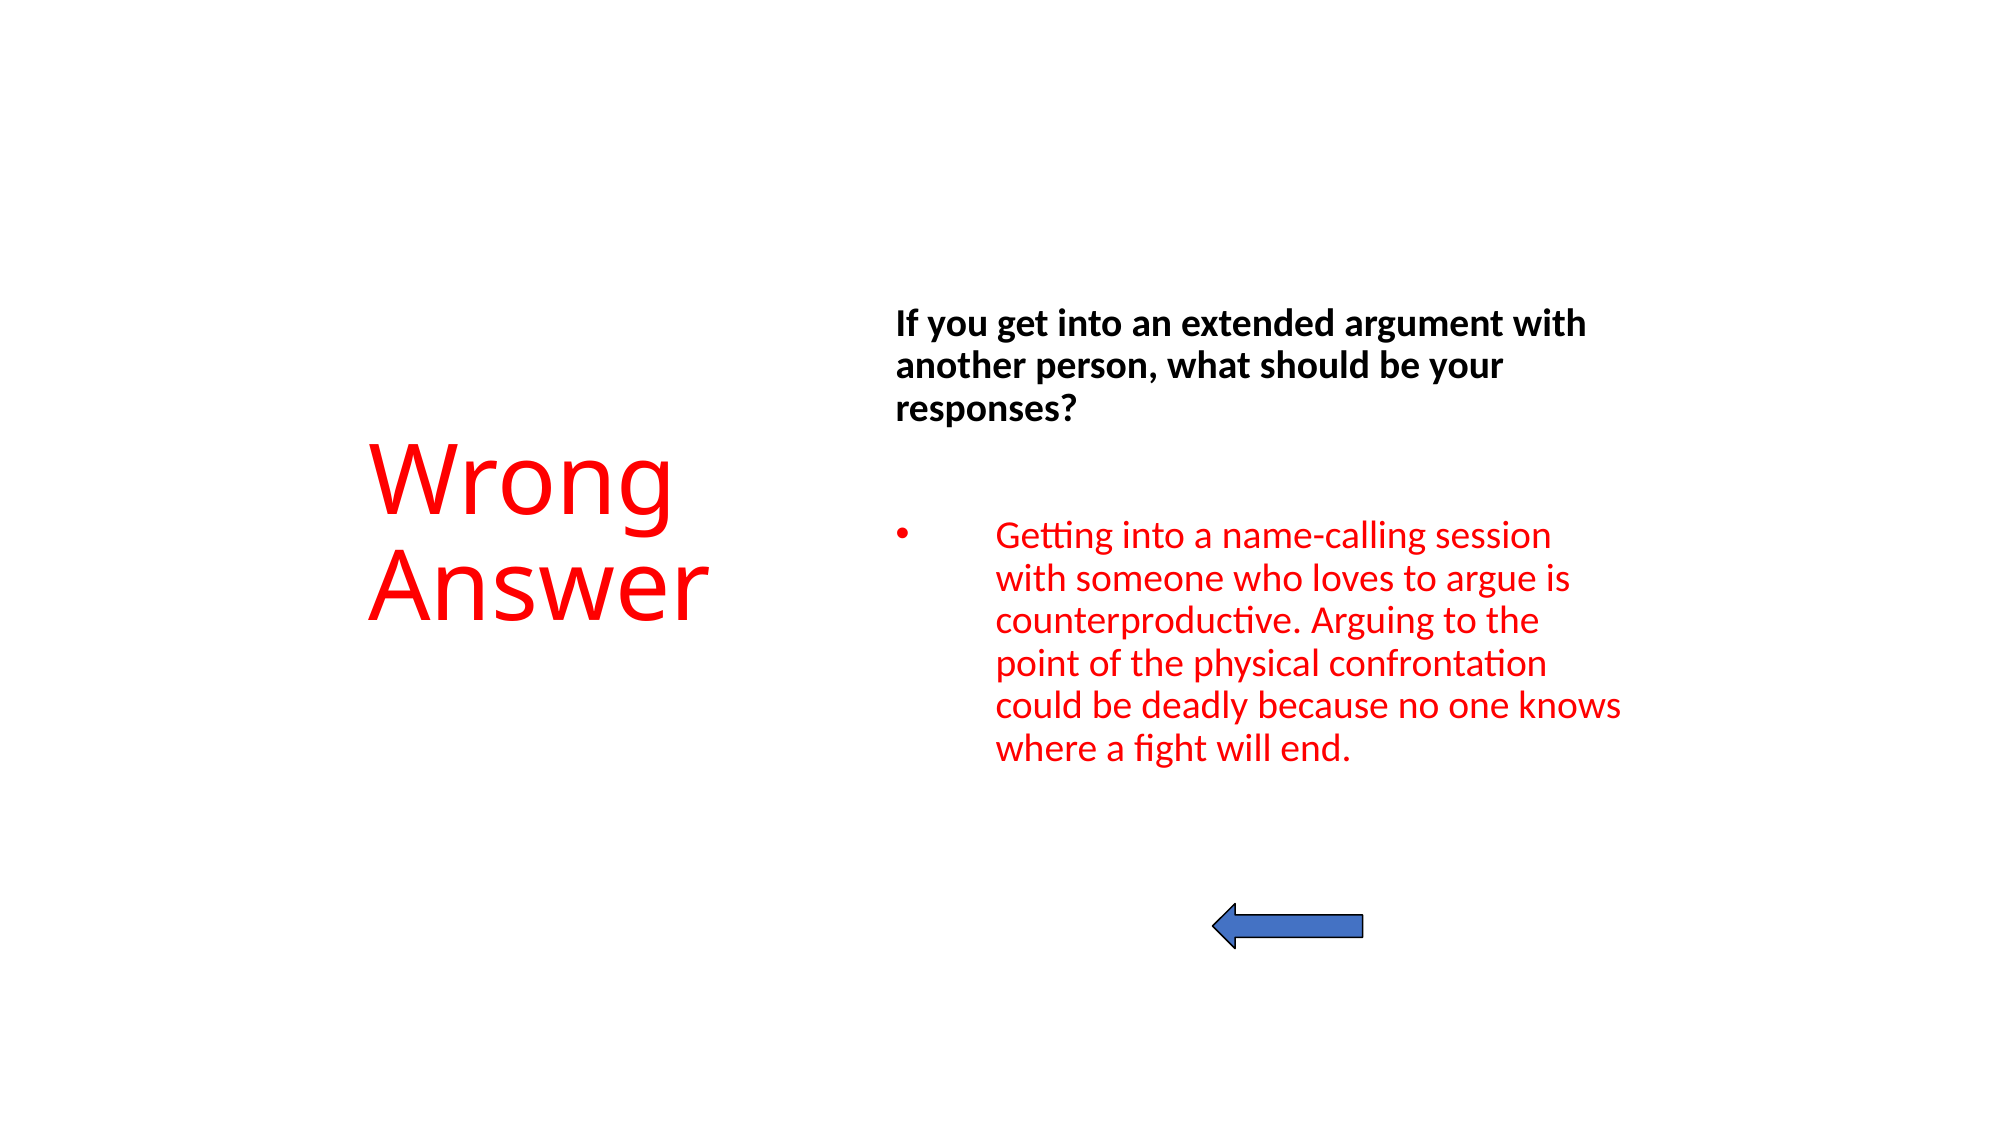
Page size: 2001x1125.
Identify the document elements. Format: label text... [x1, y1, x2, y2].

list If you get into an extended argument with another person, what should be your responses? Getting into a name-calling session with someone who loves to argue is counterproductive. Arguing to the point of the physical confrontation could be deadly because no one knows where a fight will end. [880, 90, 1647, 982]
title Wrong Answer [353, 90, 797, 981]
text_box [1212, 903, 1363, 949]
